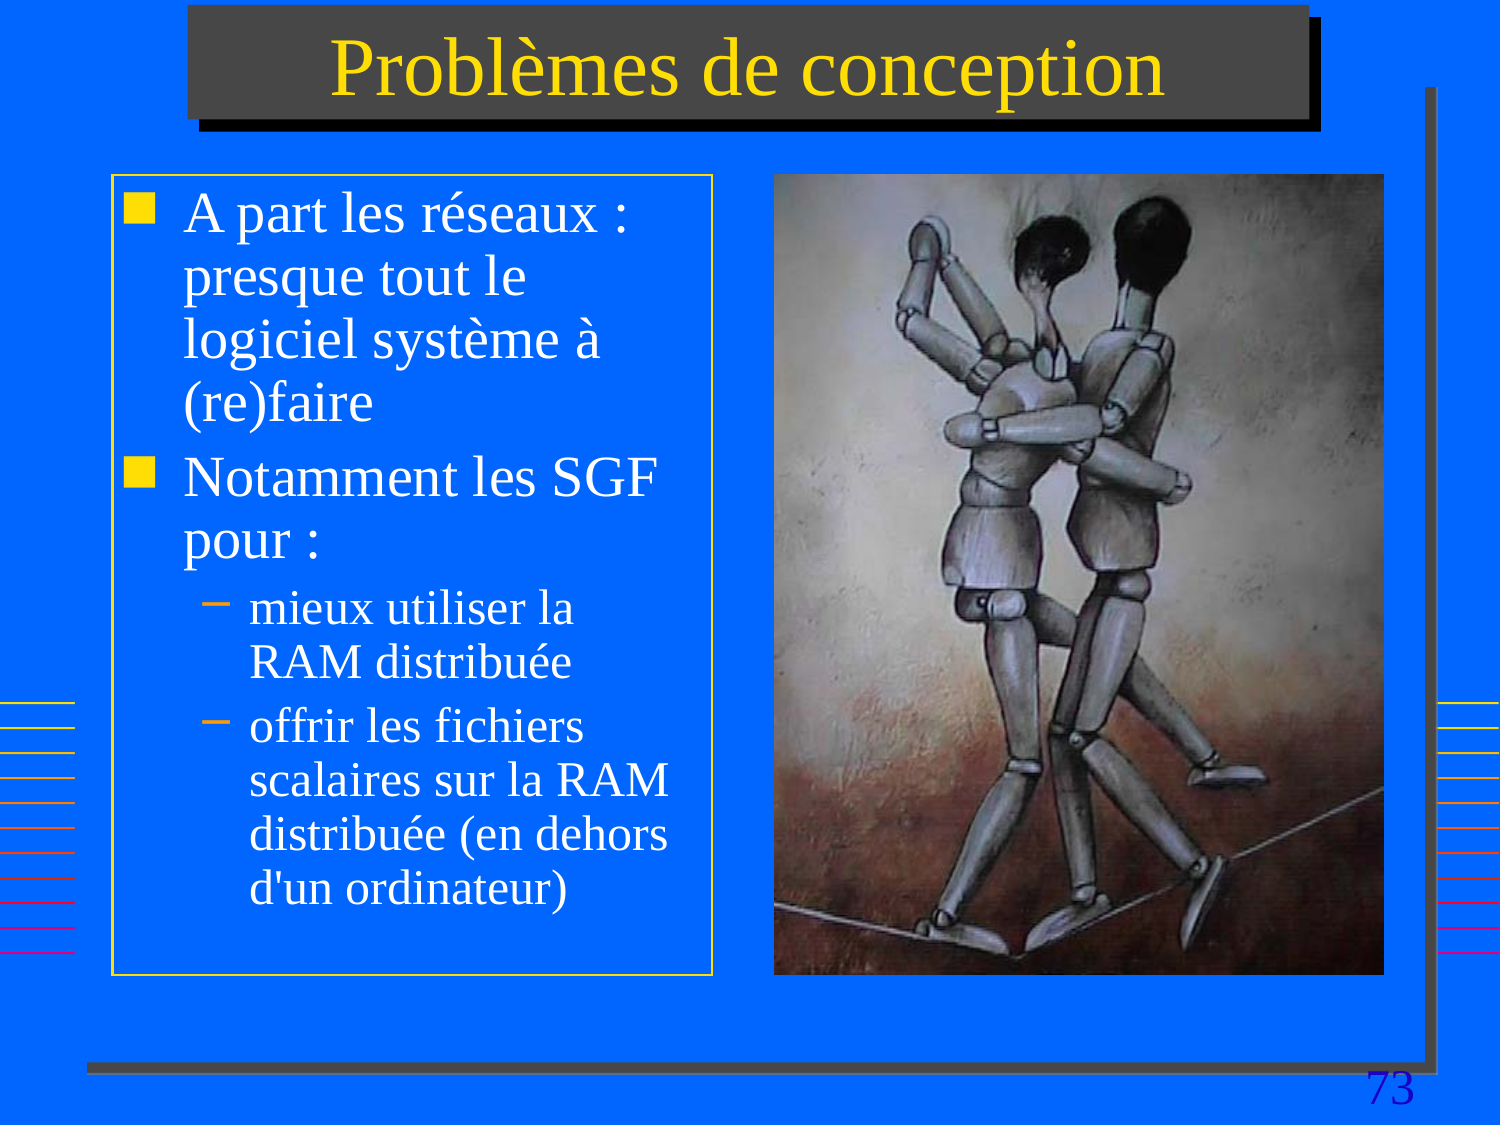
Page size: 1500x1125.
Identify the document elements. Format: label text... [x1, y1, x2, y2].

title Problèmes de conception [186, 4, 1310, 121]
list A part les réseaux : presque tout le logiciel système à (re)faire Notamment les SGF pour : mieux utiliser la RAM distribuée offrir les fichiers scalaires sur la RAM distribuée (en dehors d'un ordinateur) [111, 174, 713, 976]
picture [774, 174, 1384, 976]
